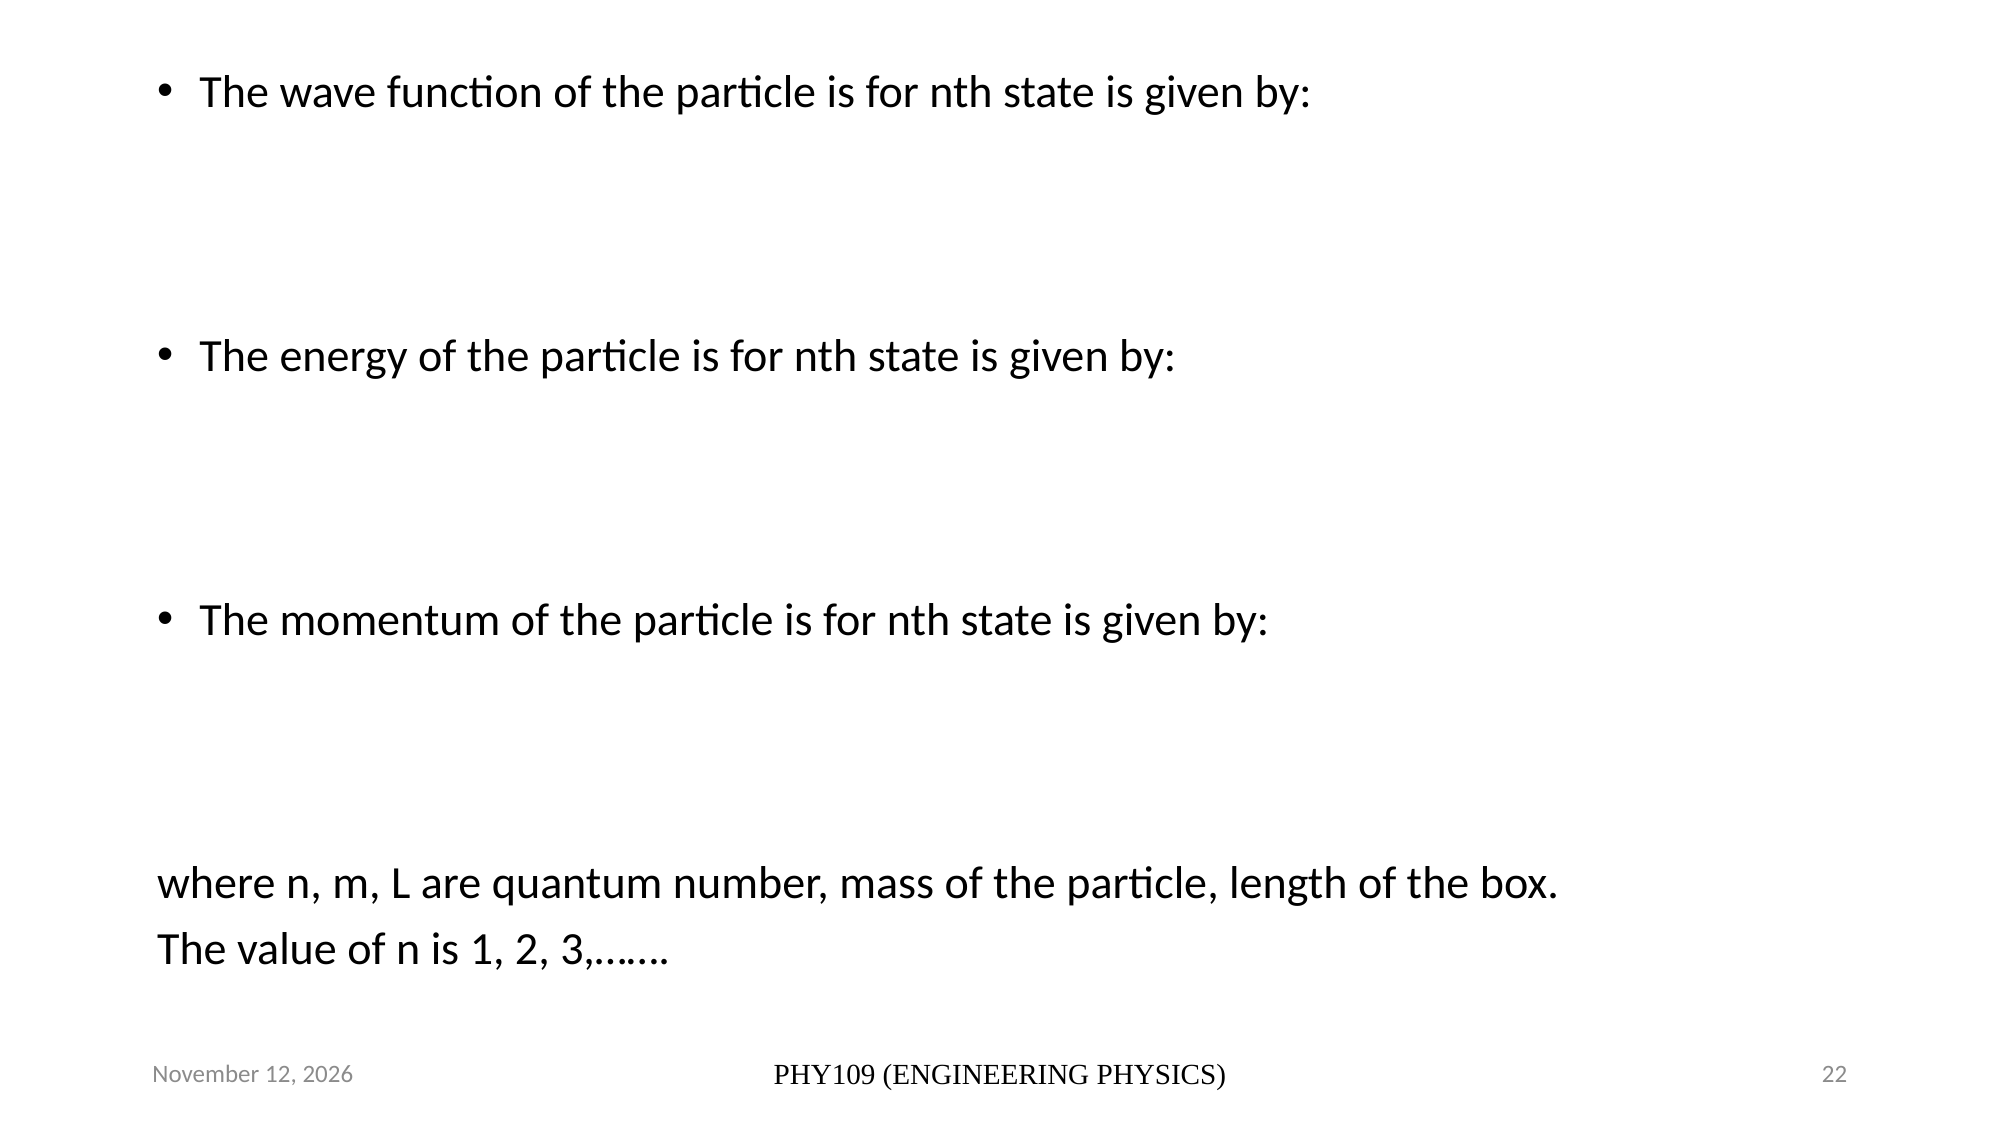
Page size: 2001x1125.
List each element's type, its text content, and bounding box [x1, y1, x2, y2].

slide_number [137, 1042, 588, 1103]
footer PHY109 (ENGINEERING PHYSICS) [662, 1042, 1338, 1103]
slide_number 22 [1412, 1042, 1863, 1103]
